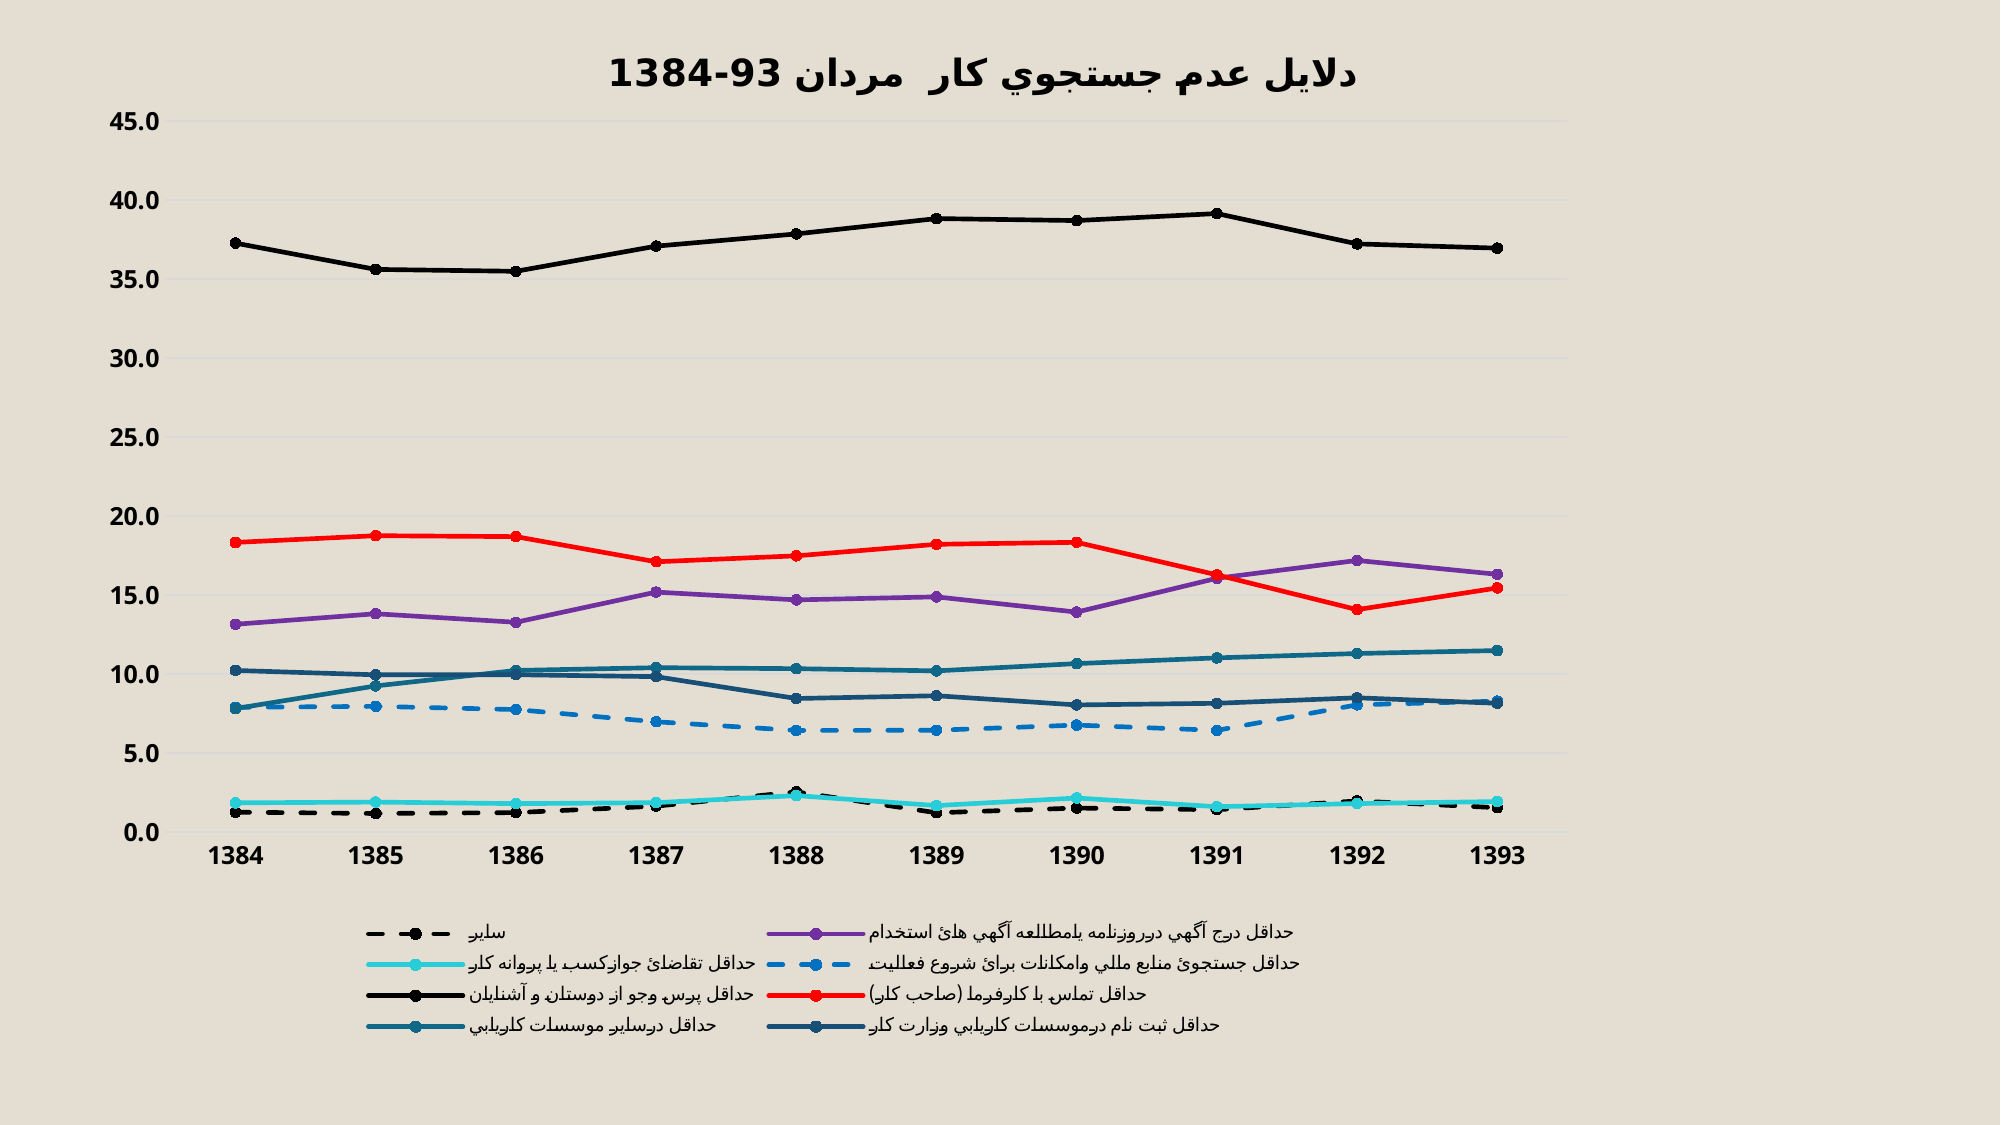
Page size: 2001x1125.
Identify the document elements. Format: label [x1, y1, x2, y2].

chart [78, 24, 1591, 1046]
